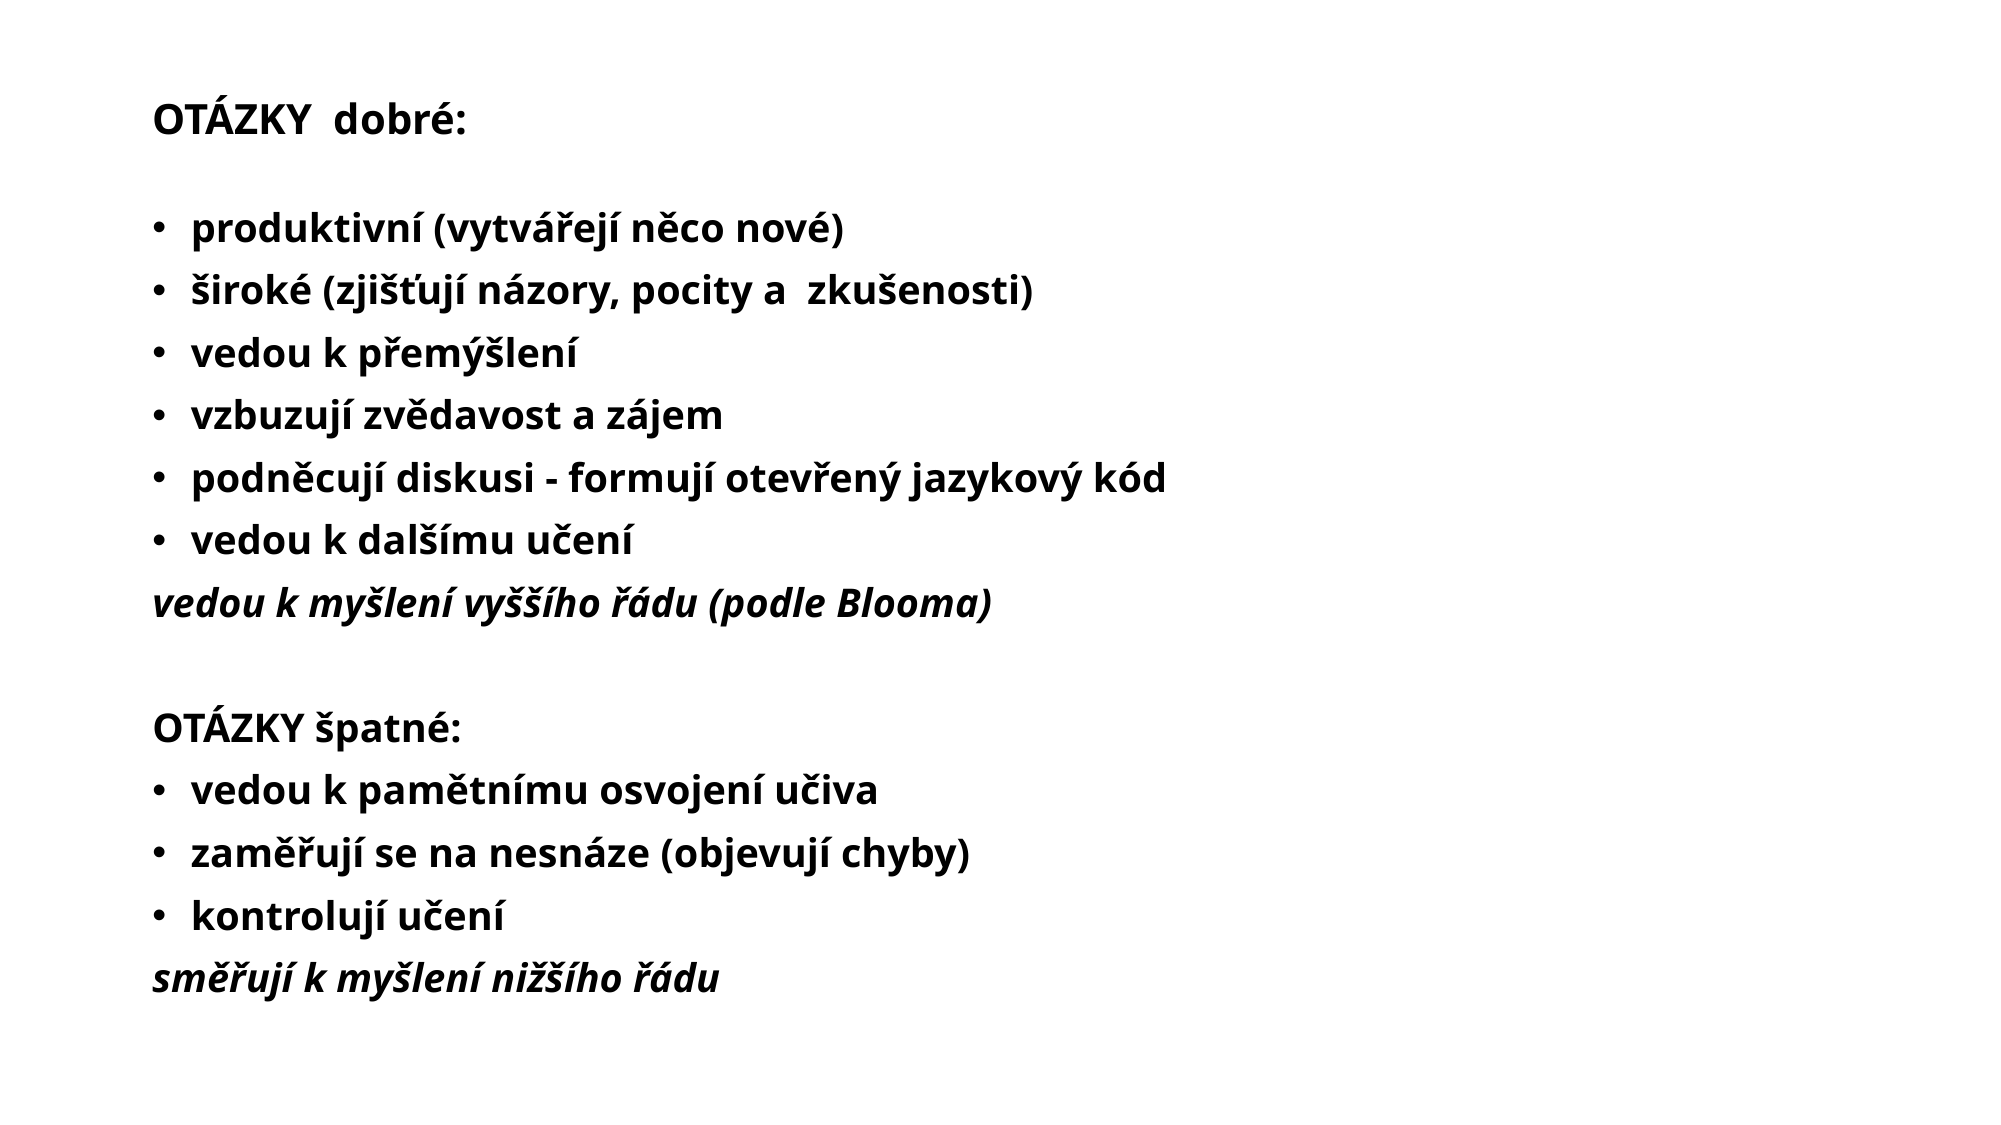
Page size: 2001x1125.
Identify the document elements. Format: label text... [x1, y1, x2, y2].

title OTÁZKY dobré: [137, 59, 1863, 200]
list produktivní (vytvářejí něco nové) široké (zjišťují názory, pocity a zkušenosti) vedou k přemýšlení vzbuzují zvědavost a zájem podněcují diskusi - formují otevřený jazykový kód vedou k dalšímu učení vedou k myšlení vyššího řádu (podle Blooma) OTÁZKY špatné: vedou k pamětnímu osvojení učiva zaměřují se na nesnáze (objevují chyby) kontrolují učení směřují k myšlení nižšího řádu [137, 200, 1863, 1014]
